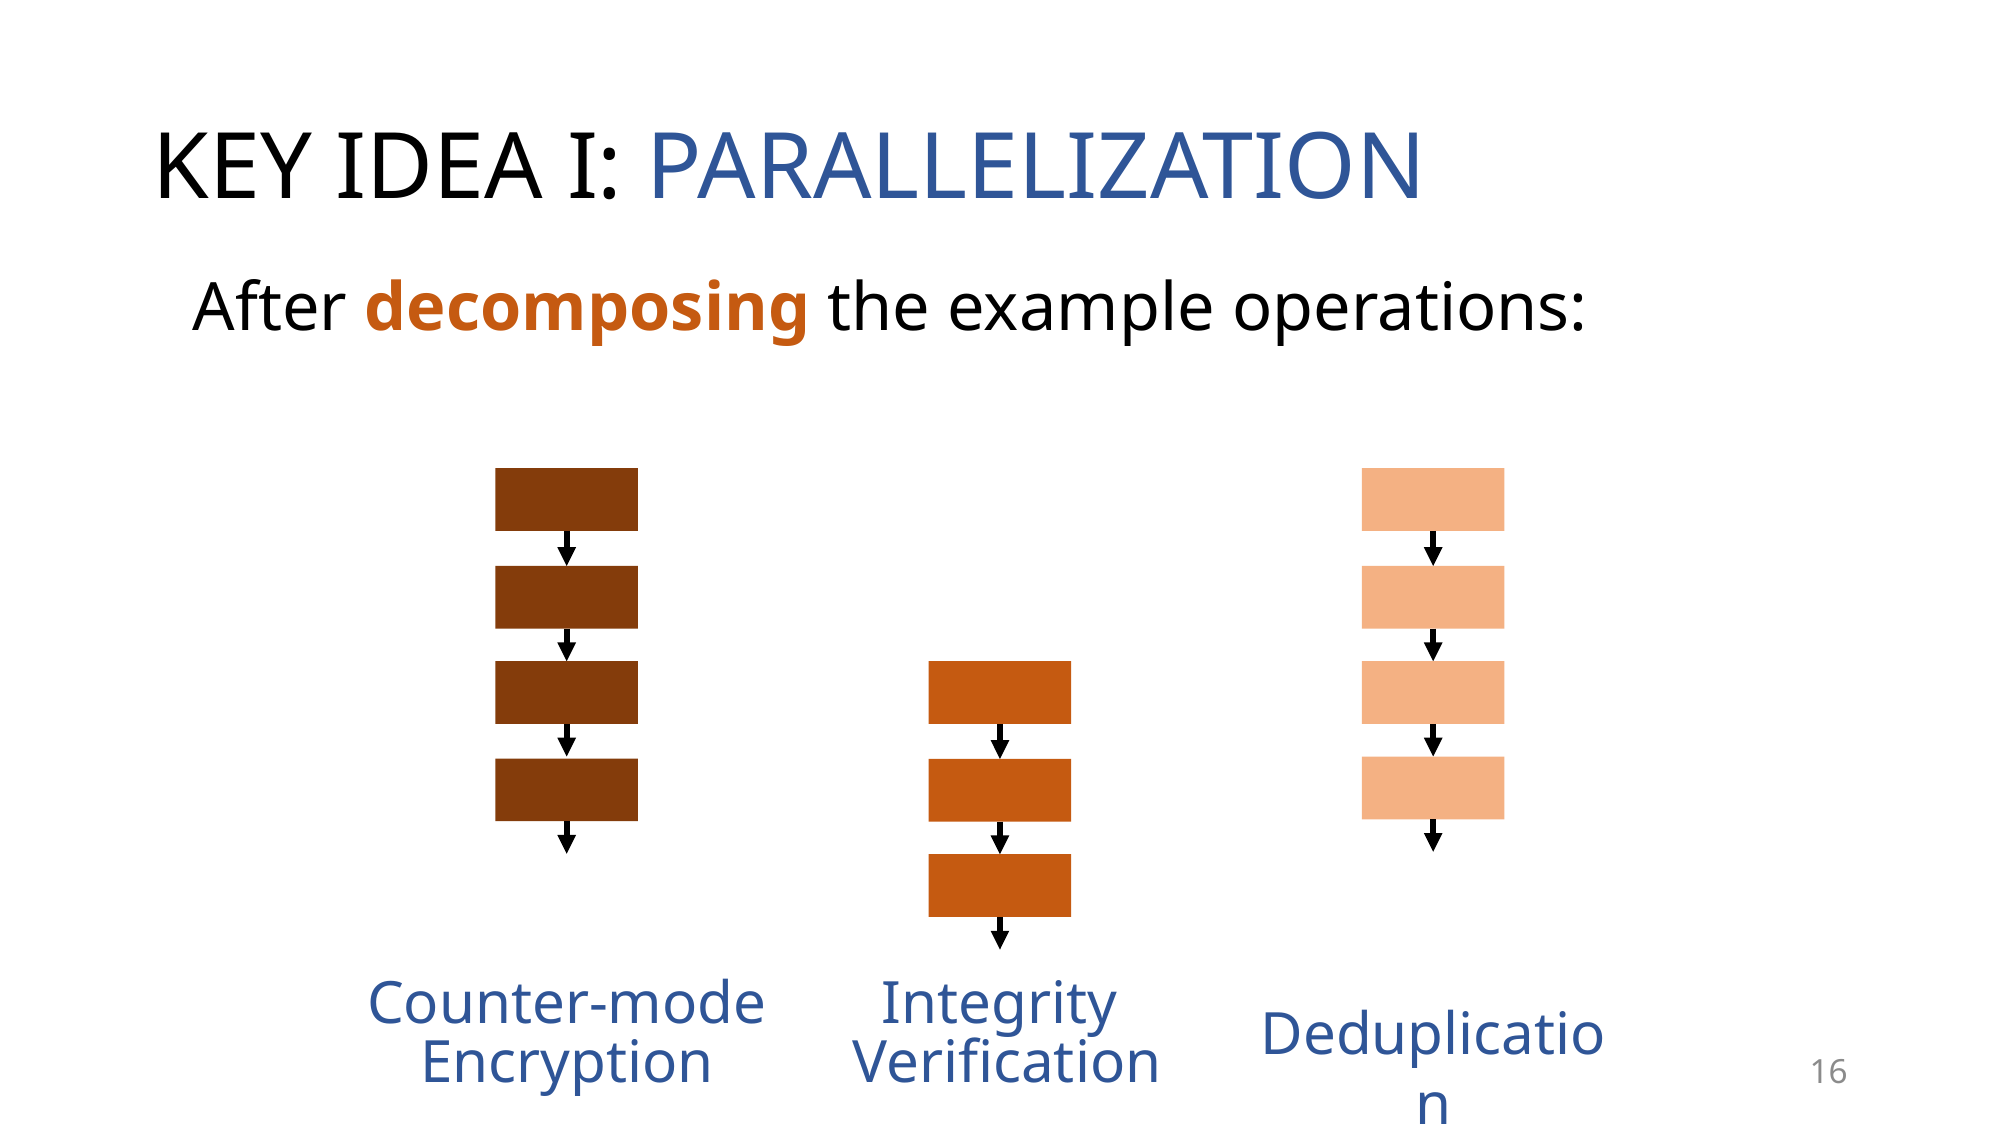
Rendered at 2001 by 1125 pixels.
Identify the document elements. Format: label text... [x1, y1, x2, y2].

text_box [1361, 565, 1505, 630]
text_box Deduplication [1231, 988, 1636, 1125]
text_box [928, 853, 1072, 918]
text_box [494, 660, 639, 725]
text_box [1361, 660, 1505, 725]
text_box [1361, 756, 1505, 820]
text_box After decomposing the example operations: [172, 251, 1898, 357]
text_box [494, 467, 639, 532]
text_box [494, 757, 639, 822]
text_box Counter-mode Encryption [350, 969, 783, 1102]
text_box [928, 758, 1072, 823]
title KEY IDEA I: PARALLELIZATION [137, 59, 1863, 278]
text_box Integrity Verification [813, 969, 1200, 1102]
text_box [494, 565, 639, 630]
text_box [928, 660, 1072, 725]
slide_number 16 [1412, 1042, 1863, 1103]
text_box [1361, 467, 1505, 532]
